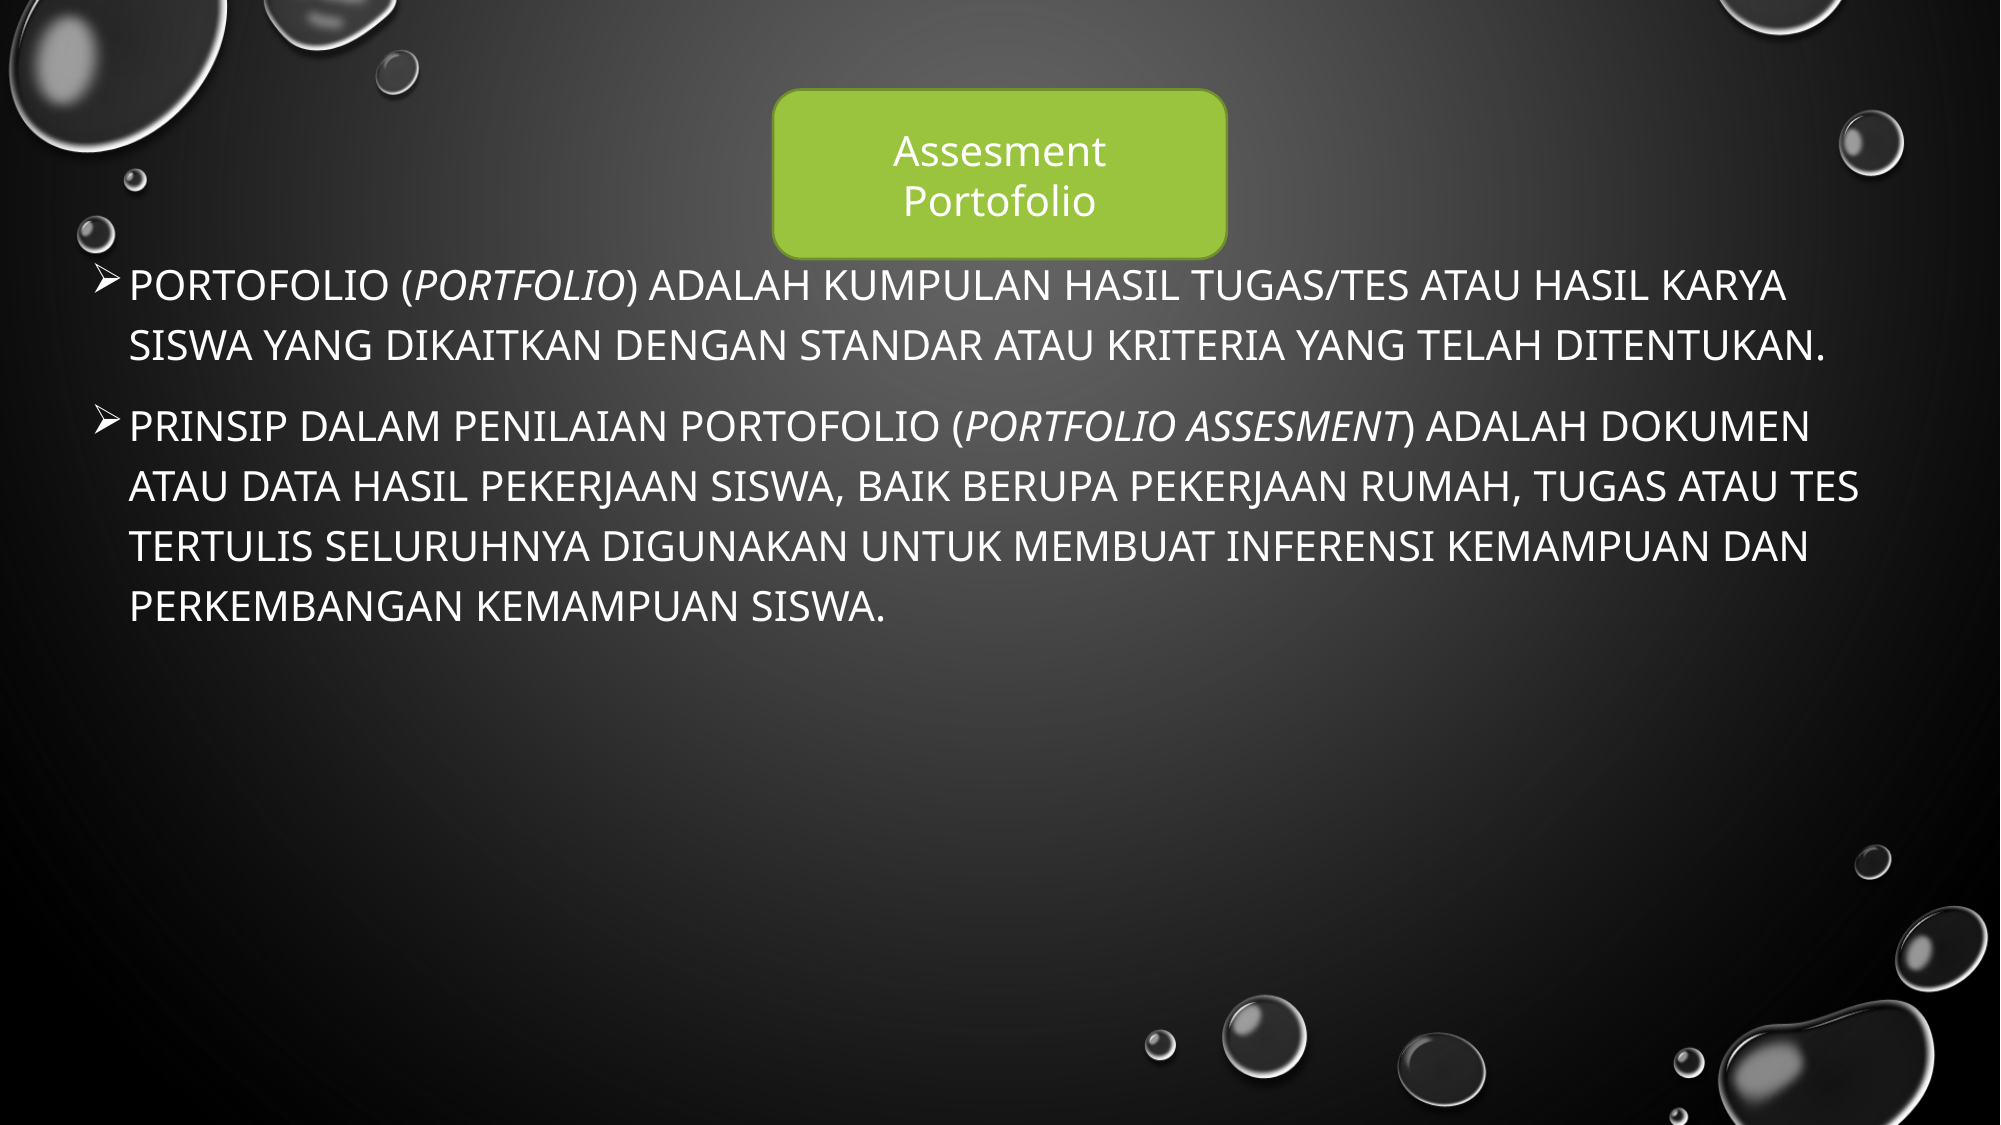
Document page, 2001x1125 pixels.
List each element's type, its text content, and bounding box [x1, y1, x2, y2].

picture [0, 0, 2000, 1125]
text_box Assesment Portofolio [771, 88, 1229, 261]
list Portofolio (portfolio) adalah kumpulan hasil tugas/tes atau hasil karya siswa yang dikaitkan dengan standar atau kriteria yang telah ditentukan. Prinsip dalam penilaian portofolio (portfolio assesment) adalah dokumen atau data hasil pekerjaan siswa, baik berupa pekerjaan rumah, tugas atau tes tertulis seluruhnya digunakan untuk membuat inferensi kemampuan dan perkembangan kemampuan siswa. [75, 89, 1929, 1054]
